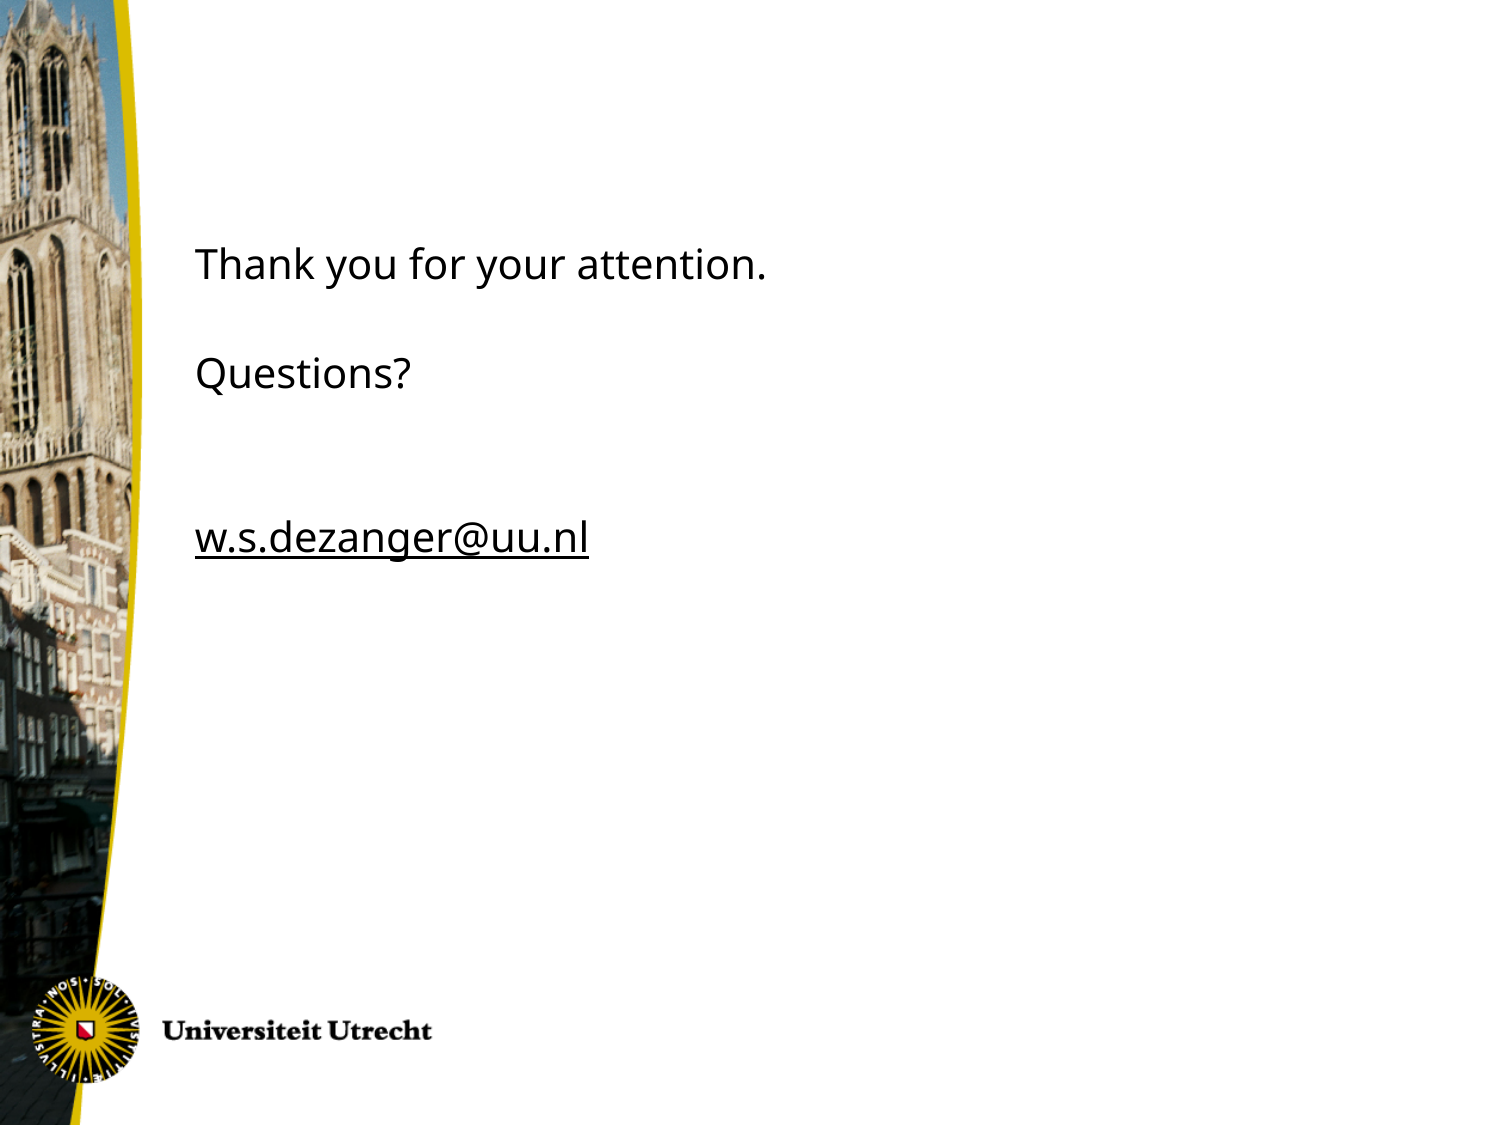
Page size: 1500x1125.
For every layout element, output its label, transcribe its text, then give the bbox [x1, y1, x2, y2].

picture [0, 0, 1500, 1125]
list Thank you for your attention. Questions? w.s.dezanger@uu.nl [194, 182, 1435, 951]
